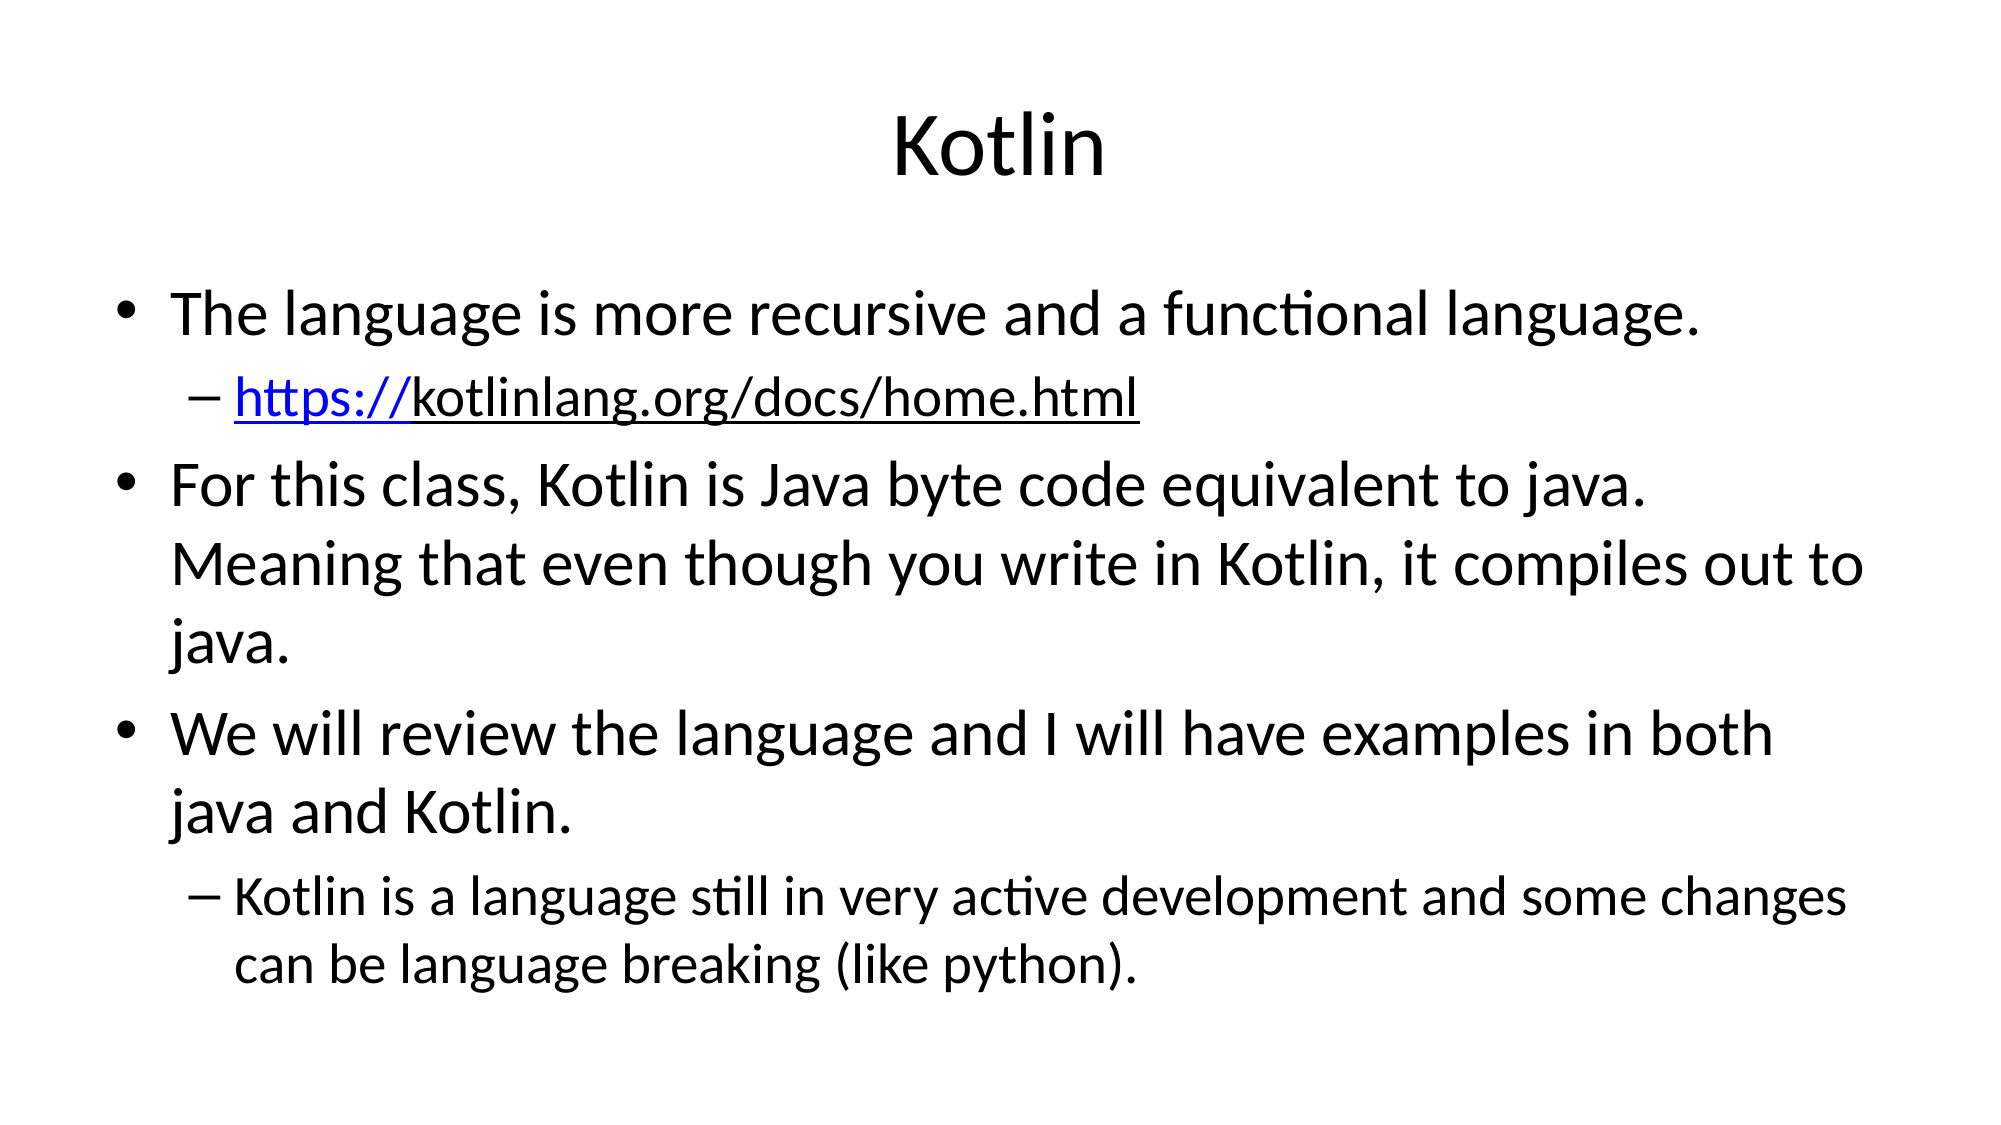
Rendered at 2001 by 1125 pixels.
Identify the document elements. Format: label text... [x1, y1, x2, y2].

title Kotlin [99, 45, 1900, 233]
list The language is more recursive and a functional language. https://kotlinlang.org/docs/home.html For this class, Kotlin is Java byte code equivalent to java. Meaning that even though you write in Kotlin, it compiles out to java. We will review the language and I will have examples in both java and Kotlin. Kotlin is a language still in very active development and some changes can be language breaking (like python). [99, 262, 1900, 1005]
